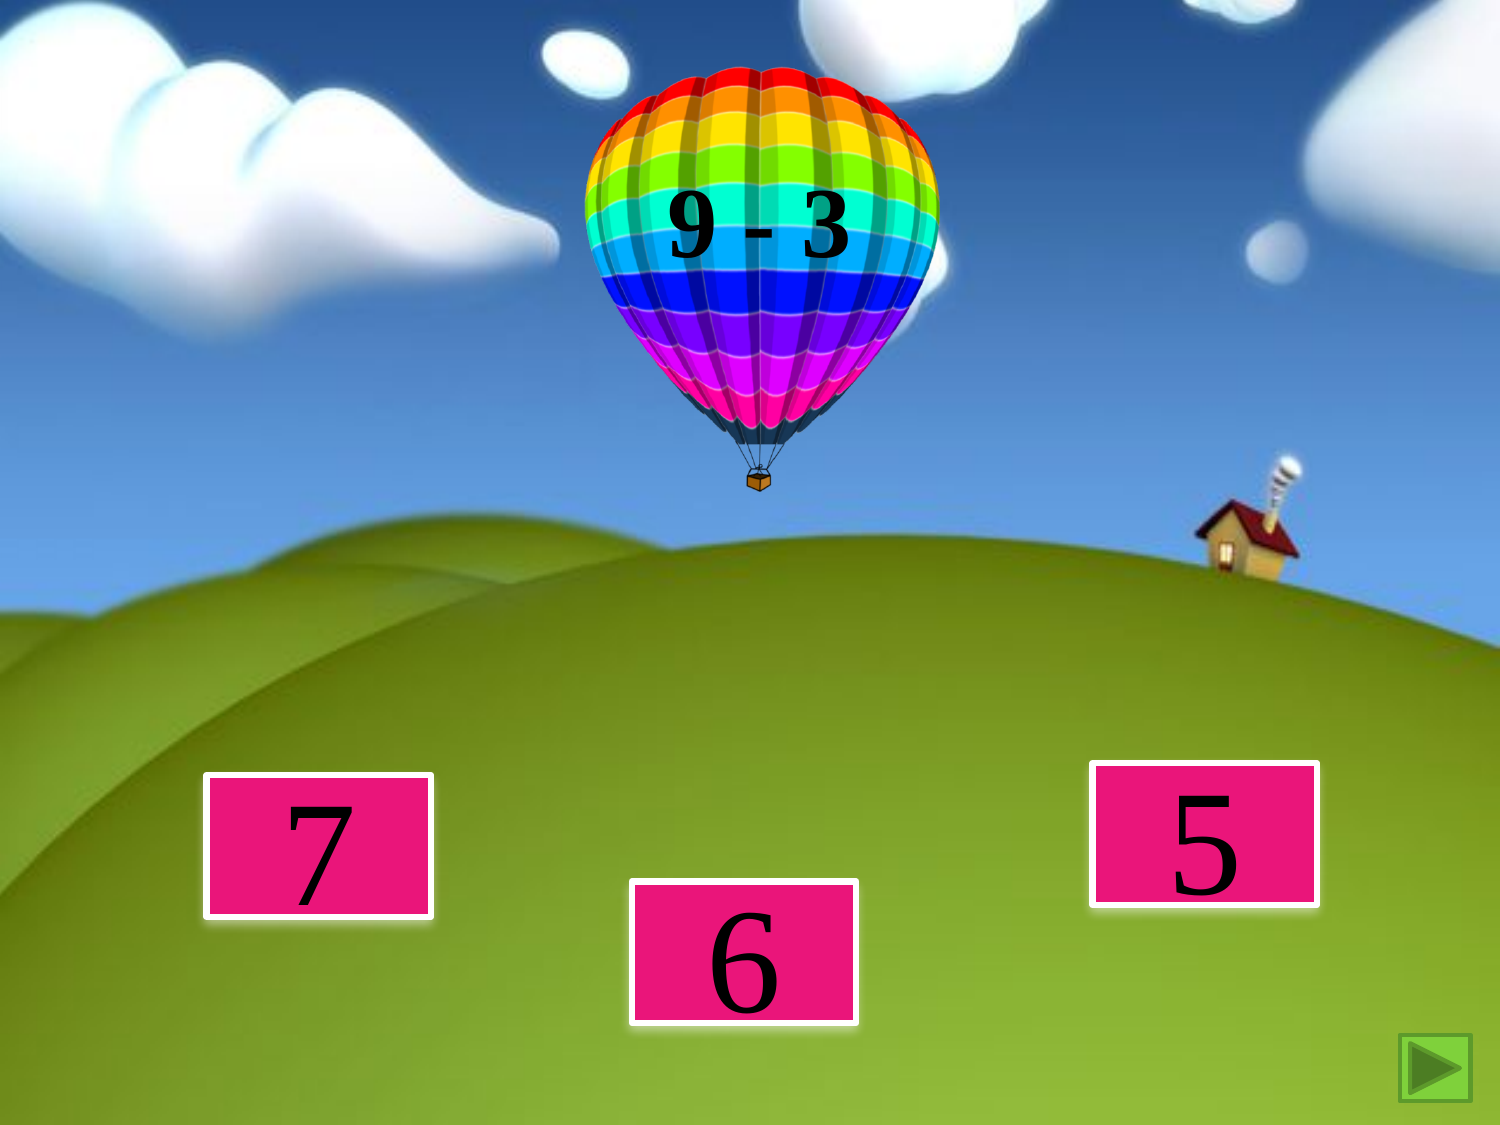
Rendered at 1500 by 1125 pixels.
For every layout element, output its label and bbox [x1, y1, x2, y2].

picture [584, 66, 940, 492]
list [0, 0, 1500, 1125]
